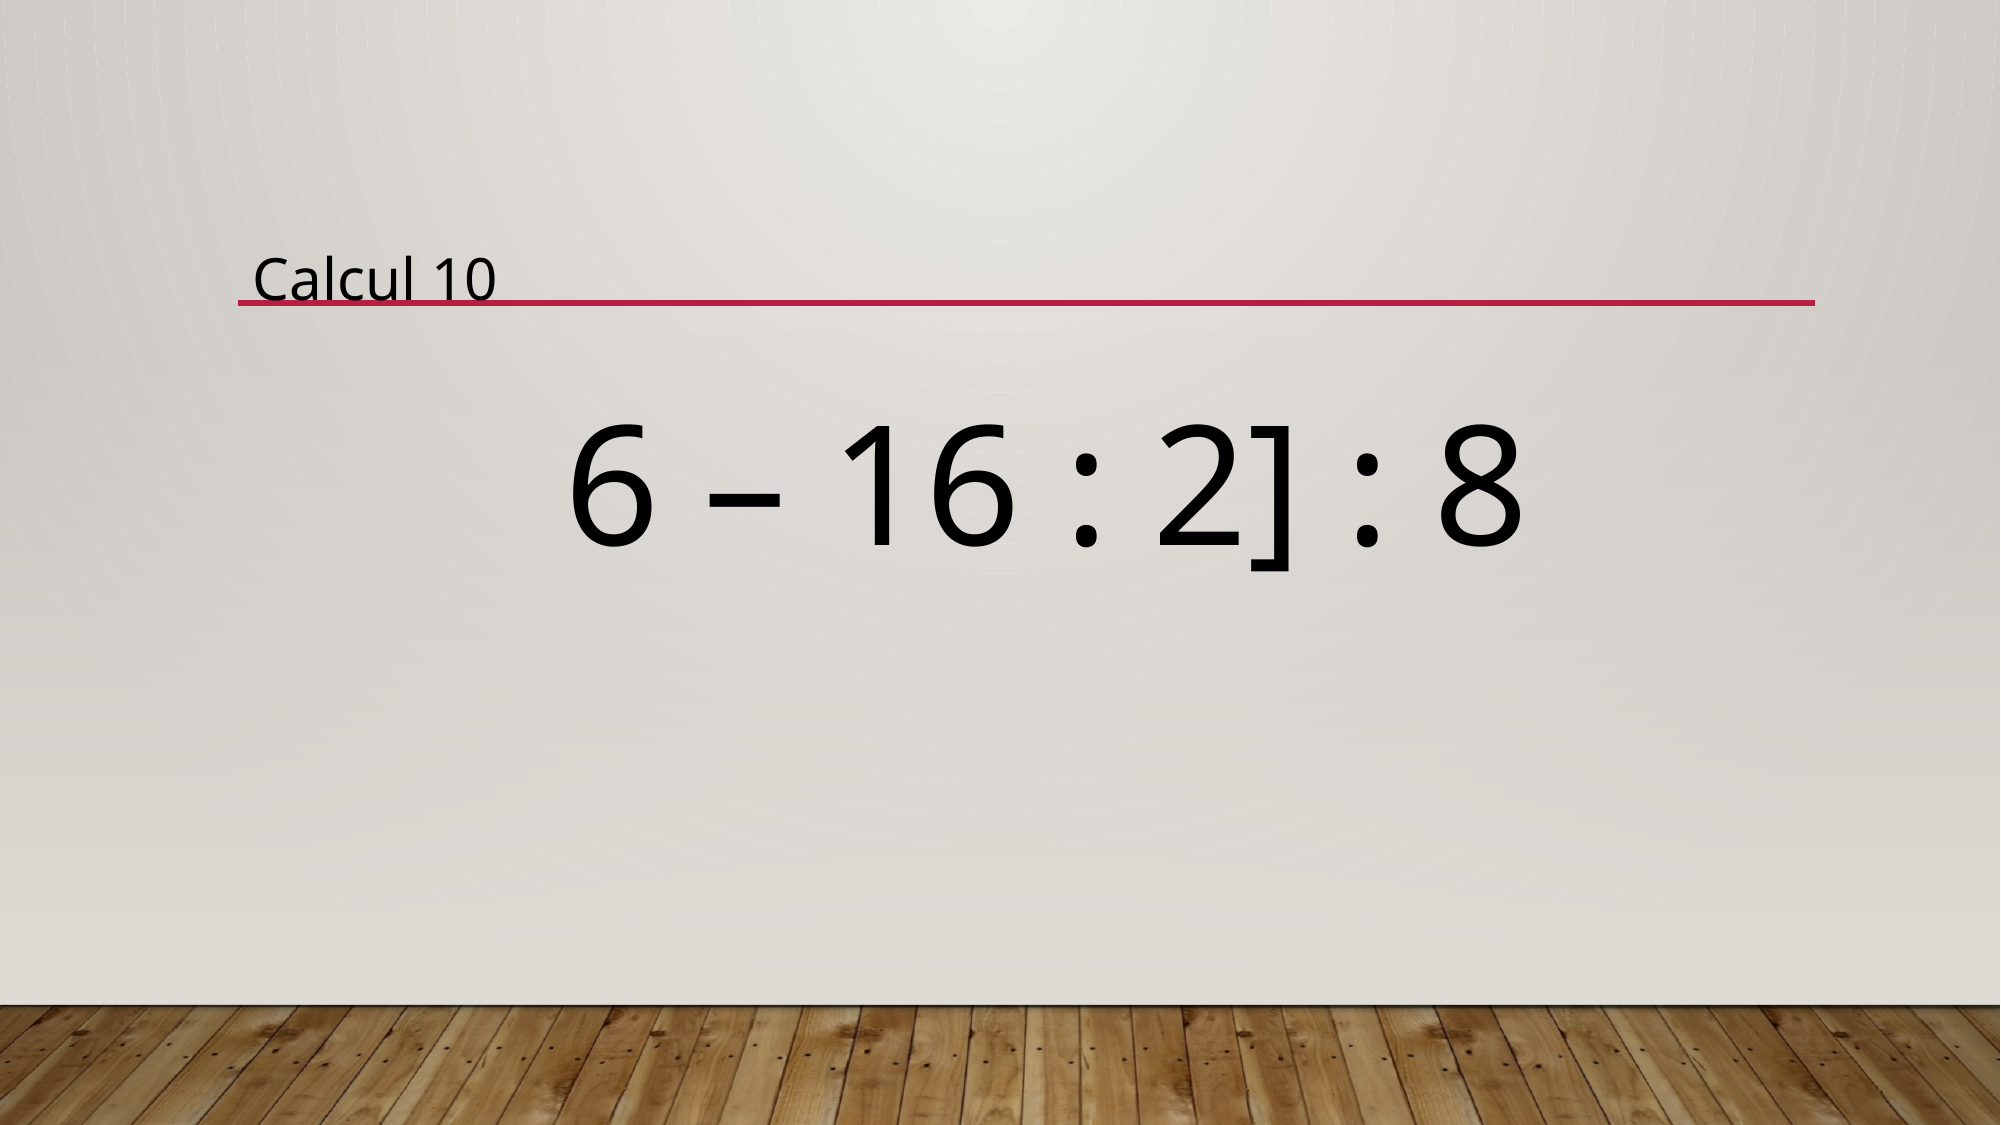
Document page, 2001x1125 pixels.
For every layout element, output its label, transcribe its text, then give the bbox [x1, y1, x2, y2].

text_box Calcul 10 [238, 234, 602, 320]
picture [0, 1005, 2000, 1125]
